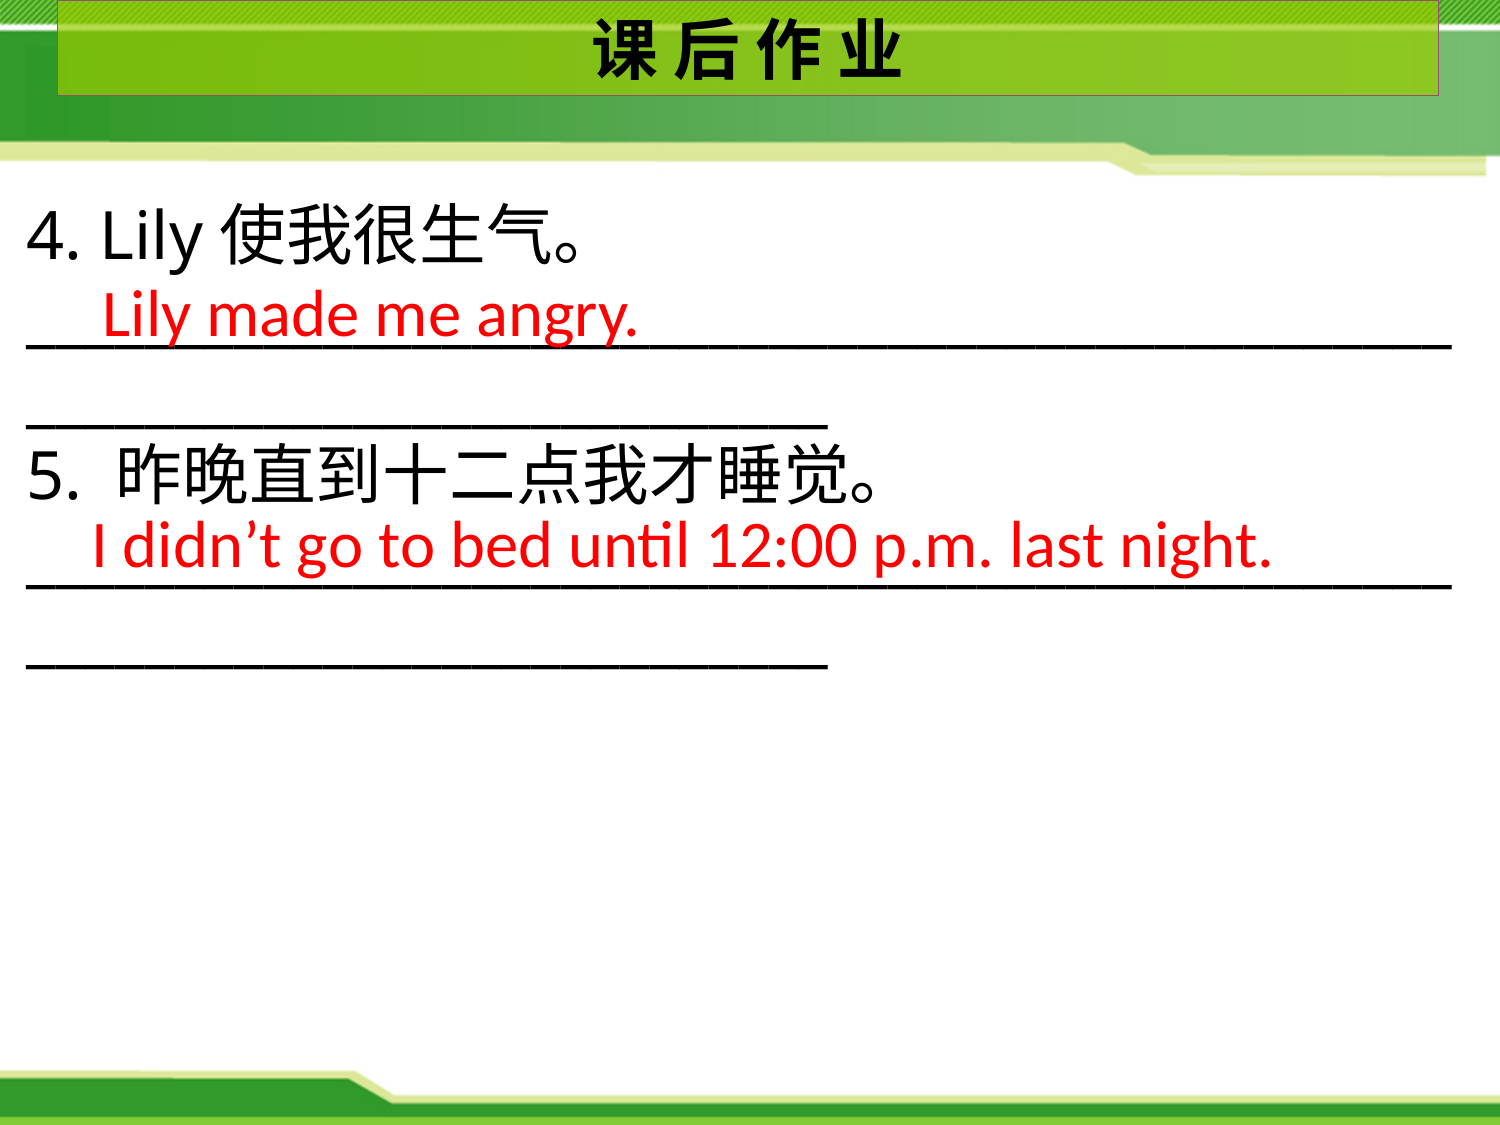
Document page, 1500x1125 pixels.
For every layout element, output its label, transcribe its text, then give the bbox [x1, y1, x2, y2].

text_box Lily made me angry. [88, 262, 1348, 358]
text_box 4. Lily使我很生气。 ___________________________________________________________________________ 5. 昨晚直到十二点我才睡觉。 ___________________________________________________________________________ [11, 185, 1480, 680]
text_box 课 后 作 业 [57, 0, 1439, 96]
text_box I didn’t go to bed until 12:00 p.m. last night. [76, 493, 1437, 588]
picture [0, 0, 1500, 1125]
